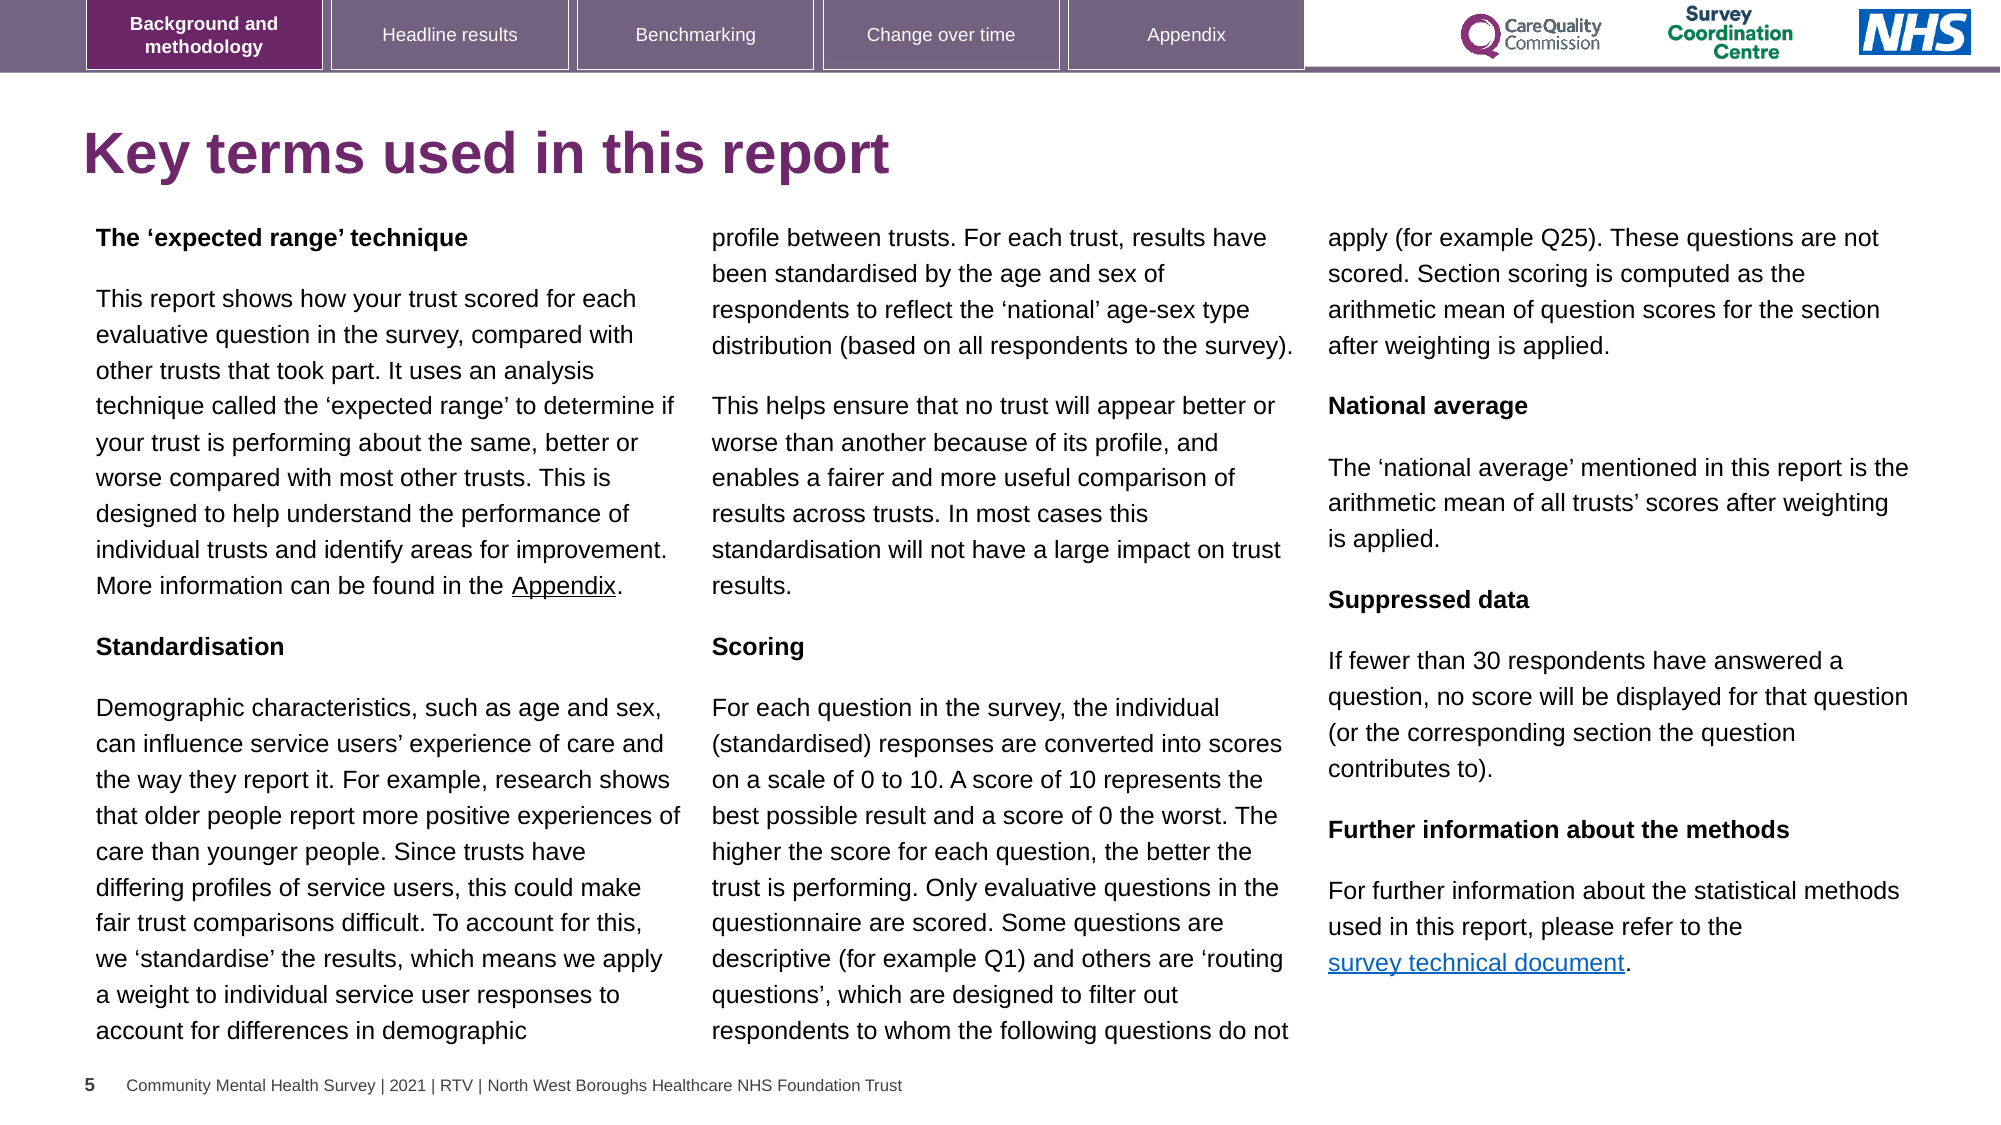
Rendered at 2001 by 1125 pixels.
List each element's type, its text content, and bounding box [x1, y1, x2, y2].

picture [1460, 13, 1602, 59]
title Key terms used in this report [68, 100, 1942, 209]
text_box 5 [84, 1065, 122, 1125]
text_box The ‘expected range’ technique This report shows how your trust scored for each evaluative question in the survey, compared with other trusts that took part. It uses an analysis technique called the ‘expected range’ to determine if your trust is performing about the same, better or worse compared with most other trusts. This is designed to help understand the performance of individual trusts and identify areas for improvement. More information can be found in the Appendix. Standardisation Demographic characteristics, such as age and sex, can influence service users’ experience of care and the way they report it. For example, research shows that older people report more positive experiences of care than younger people. Since trusts have differing profiles of service users, this could make fair trust comparisons difficult. To account for this, we ‘standardise’ the results, which means we apply a weight to individual service user responses to account for differences in demographic profile between trusts. For each trust, results have been standardised by the age and sex of respondents to reflect the ‘national’ age-sex type distribution (based on all respondents to the survey). This helps ensure that no trust will appear better or worse than another because of its profile, and enables a fairer and more useful comparison of results across trusts. In most cases this standardisation will not have a large impact on trust results. Scoring For each question in the survey, the individual (standardised) responses are converted into scores on a scale of 0 to 10. A score of 10 represents the best possible result and a score of 0 the worst. The higher the score for each question, the better the trust is performing. Only evaluative questions in the questionnaire are scored. Some questions are descriptive (for example Q1) and others are ‘routing questions’, which are designed to filter out respondents to whom the following questions do not apply (for example Q25). These questions are not scored. Section scoring is computed as the arithmetic mean of question scores for the section after weighting is applied. National average The ‘national average’ mentioned in this report is the arithmetic mean of all trusts’ scores after weighting is applied. Suppressed data If fewer than 30 respondents have answered a question, no score will be displayed for that question (or the corresponding section the question contributes to). Further information about the methods For further information about the statistical methods used in this report, please refer to the survey technical document. [81, 208, 1930, 1039]
picture [1666, 3, 1794, 61]
picture [1859, 9, 1971, 55]
